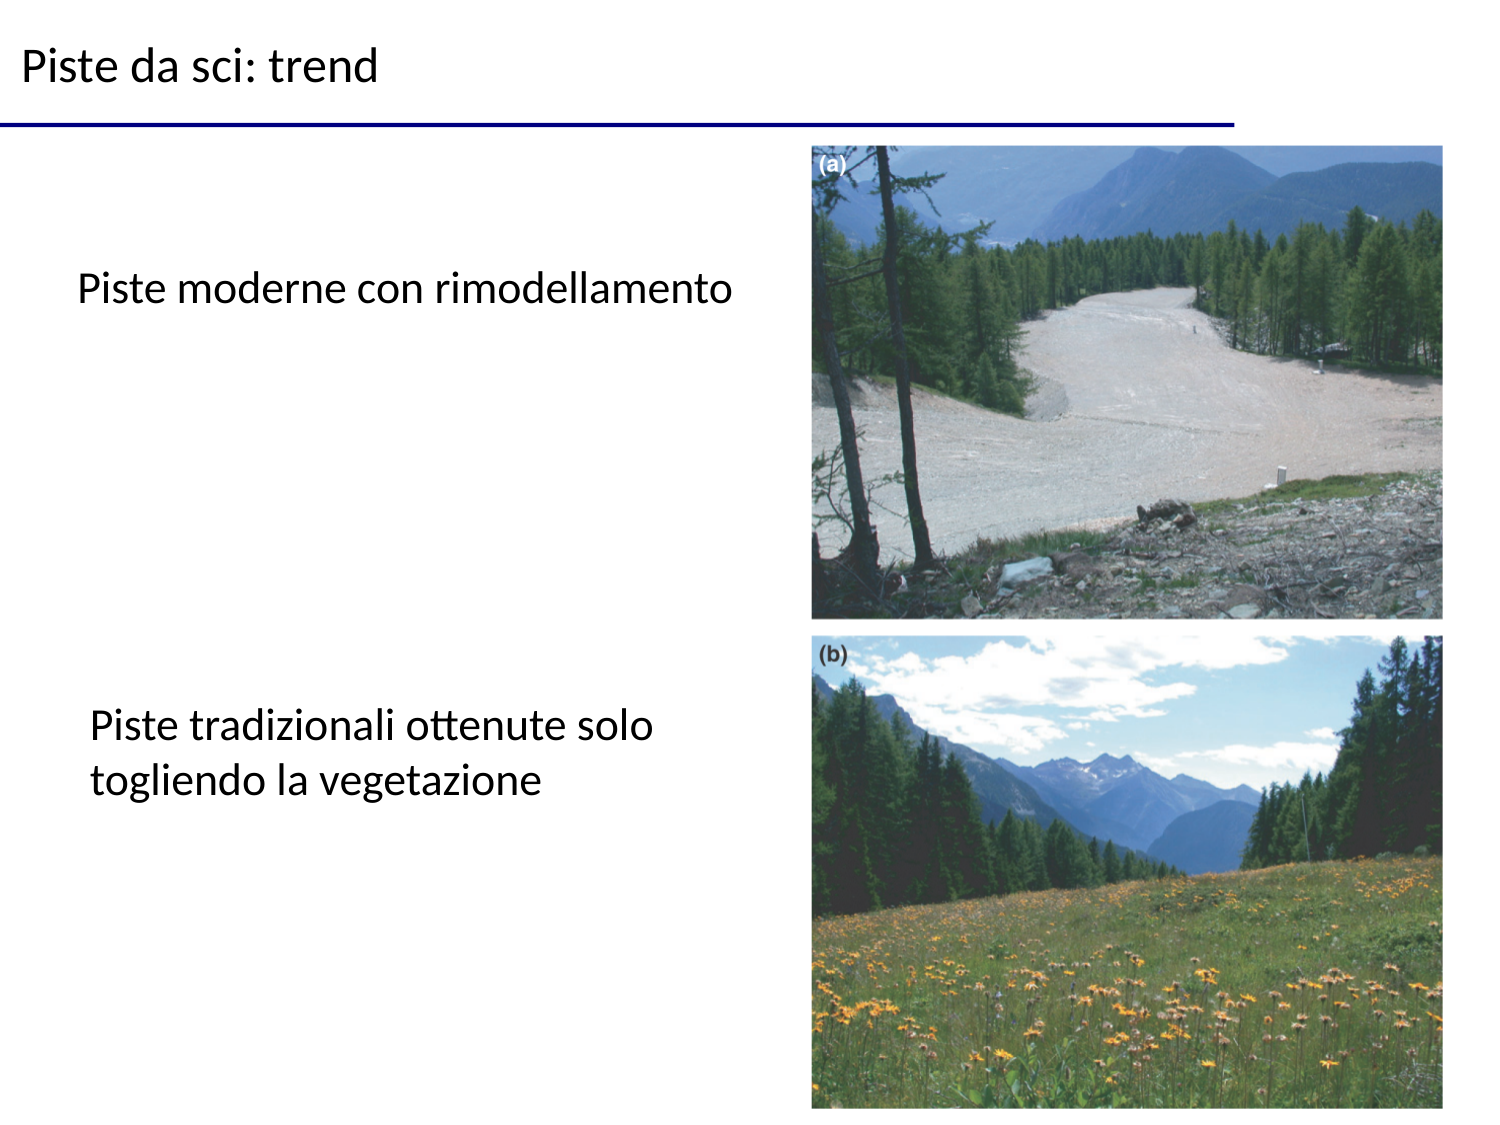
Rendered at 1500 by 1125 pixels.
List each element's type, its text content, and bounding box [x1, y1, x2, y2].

picture [799, 129, 1451, 1116]
text_box Piste da sci: trend [6, 24, 1450, 100]
text_box Piste tradizionali ottenute solo togliendo la vegetazione [75, 687, 794, 813]
text_box Piste moderne con rimodellamento [62, 249, 794, 320]
